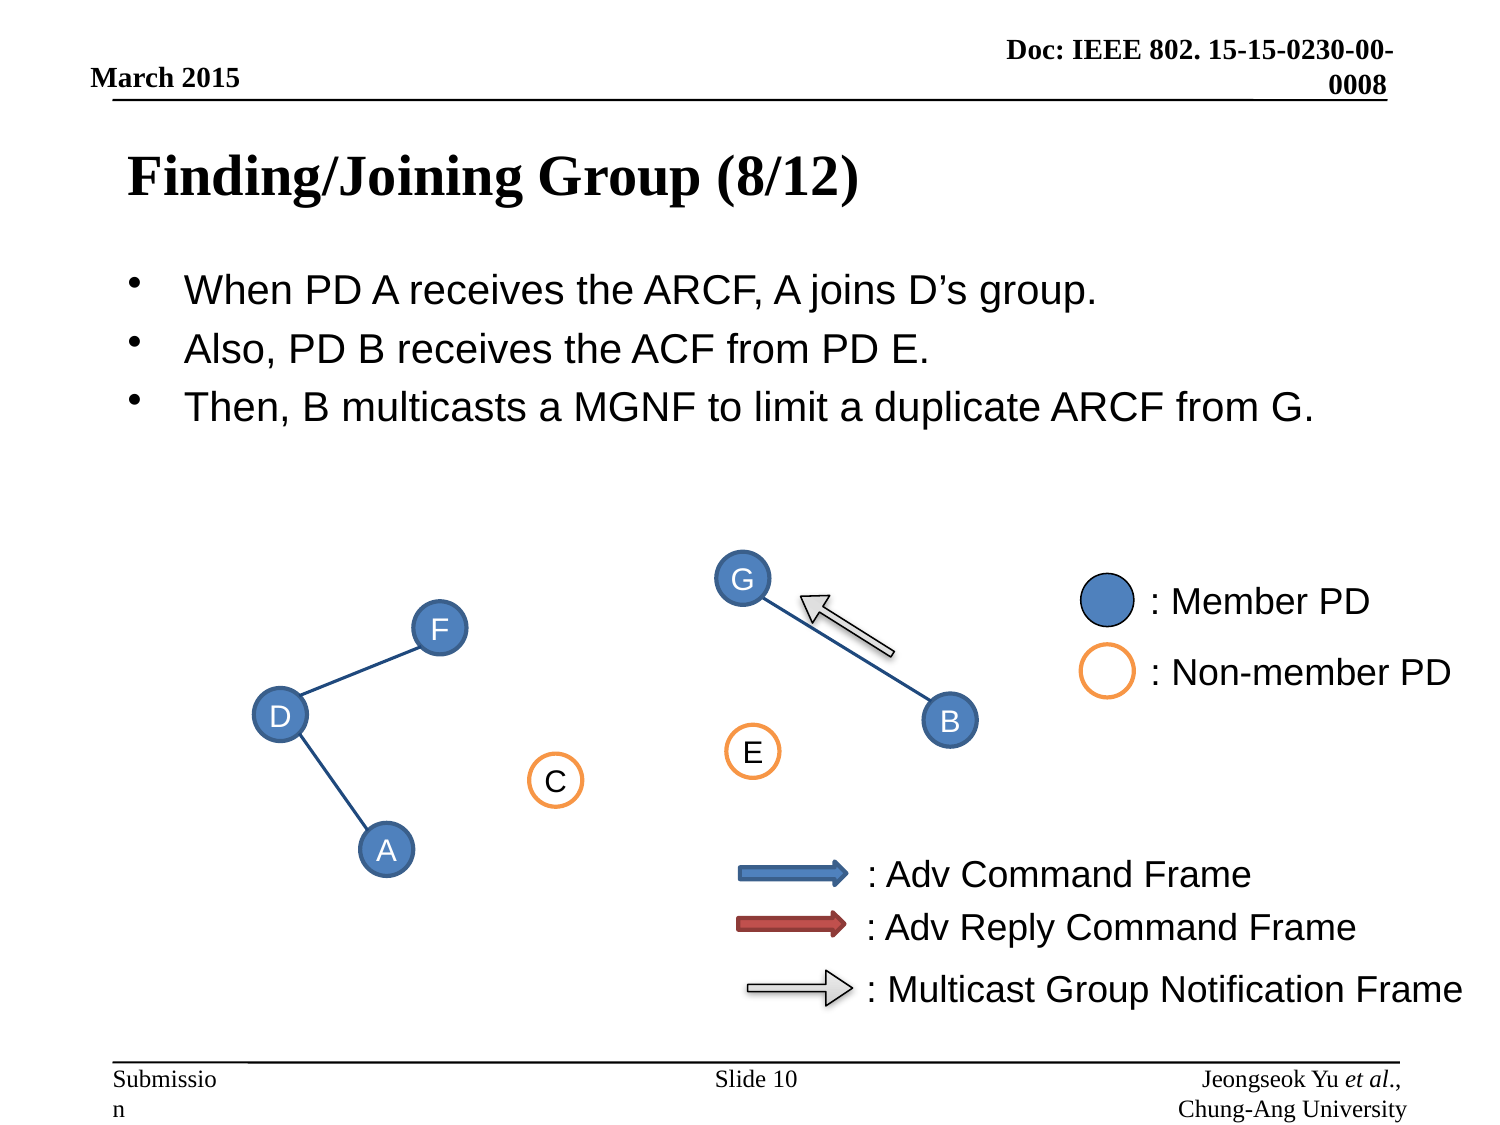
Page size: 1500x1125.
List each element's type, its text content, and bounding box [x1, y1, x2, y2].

text_box [737, 859, 849, 888]
text_box [1080, 573, 1134, 627]
text_box [736, 910, 847, 938]
text_box : Adv Command Frame [852, 842, 1267, 895]
text_box : Non-member PD [1135, 640, 1468, 701]
text_box F [411, 599, 469, 657]
text_box : Member PD [1135, 569, 1397, 630]
text_box C [527, 751, 585, 809]
text_box D [251, 685, 310, 744]
text_box : Adv Reply Command Frame [851, 895, 1372, 956]
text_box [761, 596, 932, 702]
list When PD A receives the ARCF, A joins D’s group. Also, PD B receives the ACF from PD E. Then, B multicasts a MGNF to limit a duplicate ARCF from G. [112, 255, 1412, 1000]
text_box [298, 646, 422, 696]
text_box A [358, 820, 416, 879]
text_box [1078, 642, 1135, 700]
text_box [298, 733, 369, 831]
text_box [746, 969, 854, 1007]
title Finding/Joining Group (8/12) [112, 112, 1388, 232]
slide_number Slide 10 [712, 1061, 800, 1093]
text_box G [714, 549, 772, 607]
text_box : Multicast Group Notification Frame [851, 957, 1479, 1018]
text_box B [921, 691, 979, 749]
text_box E [724, 722, 782, 780]
